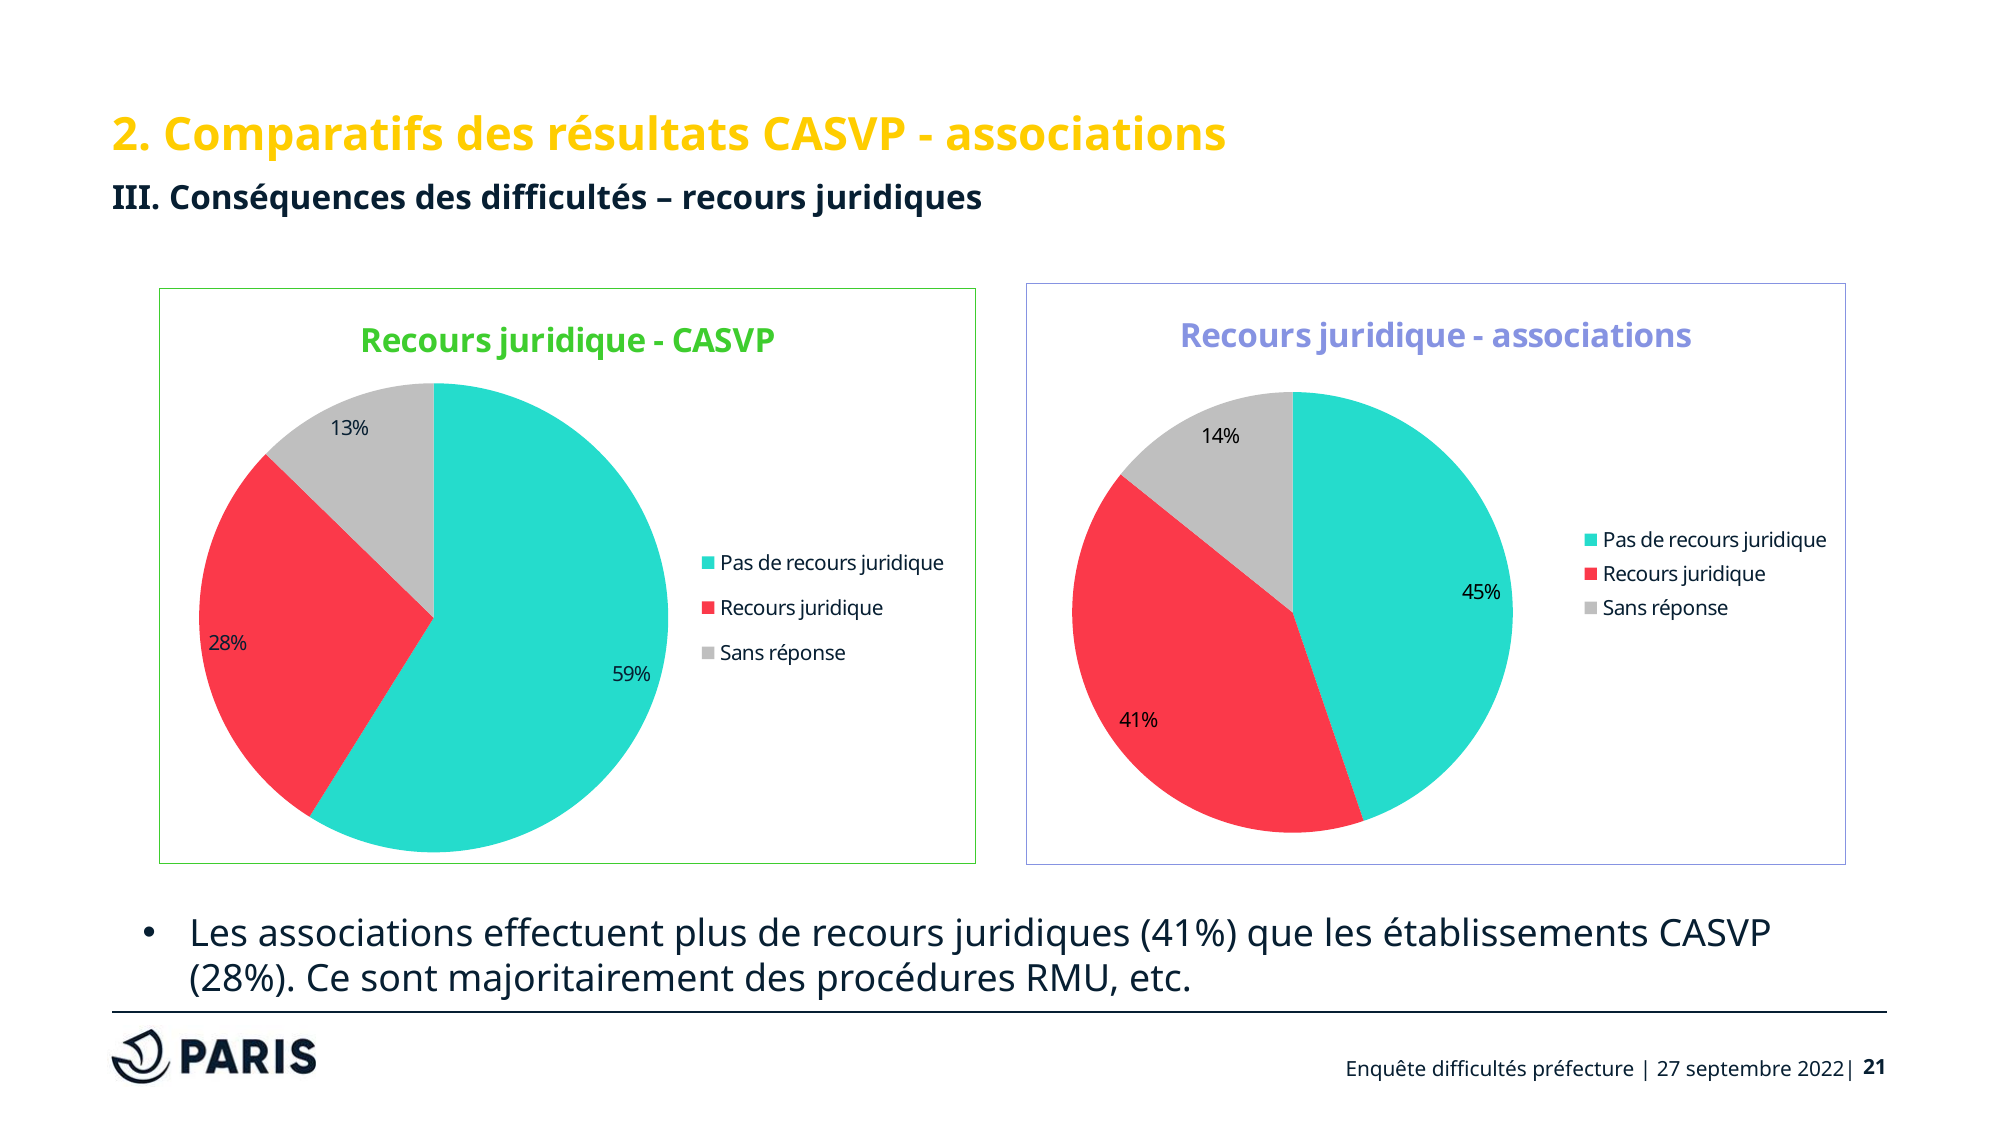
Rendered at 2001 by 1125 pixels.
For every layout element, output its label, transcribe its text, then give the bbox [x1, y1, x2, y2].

chart [1026, 283, 1846, 865]
picture [107, 1025, 322, 1087]
title 2. Comparatifs des résultats CASVP - associations [96, 88, 1869, 166]
footer Enquête difficultés préfecture | 27 septembre 2022| [866, 1045, 1813, 1087]
slide_number 21 [1813, 1045, 1902, 1087]
chart [159, 288, 976, 864]
list III. Conséquences des difficultés – recours juridiques [97, 166, 1869, 224]
text_box Les associations effectuent plus de recours juridiques (41%) que les établissements CASVP (28%). Ce sont majoritairement des procédures RMU, etc. [127, 901, 1887, 1007]
